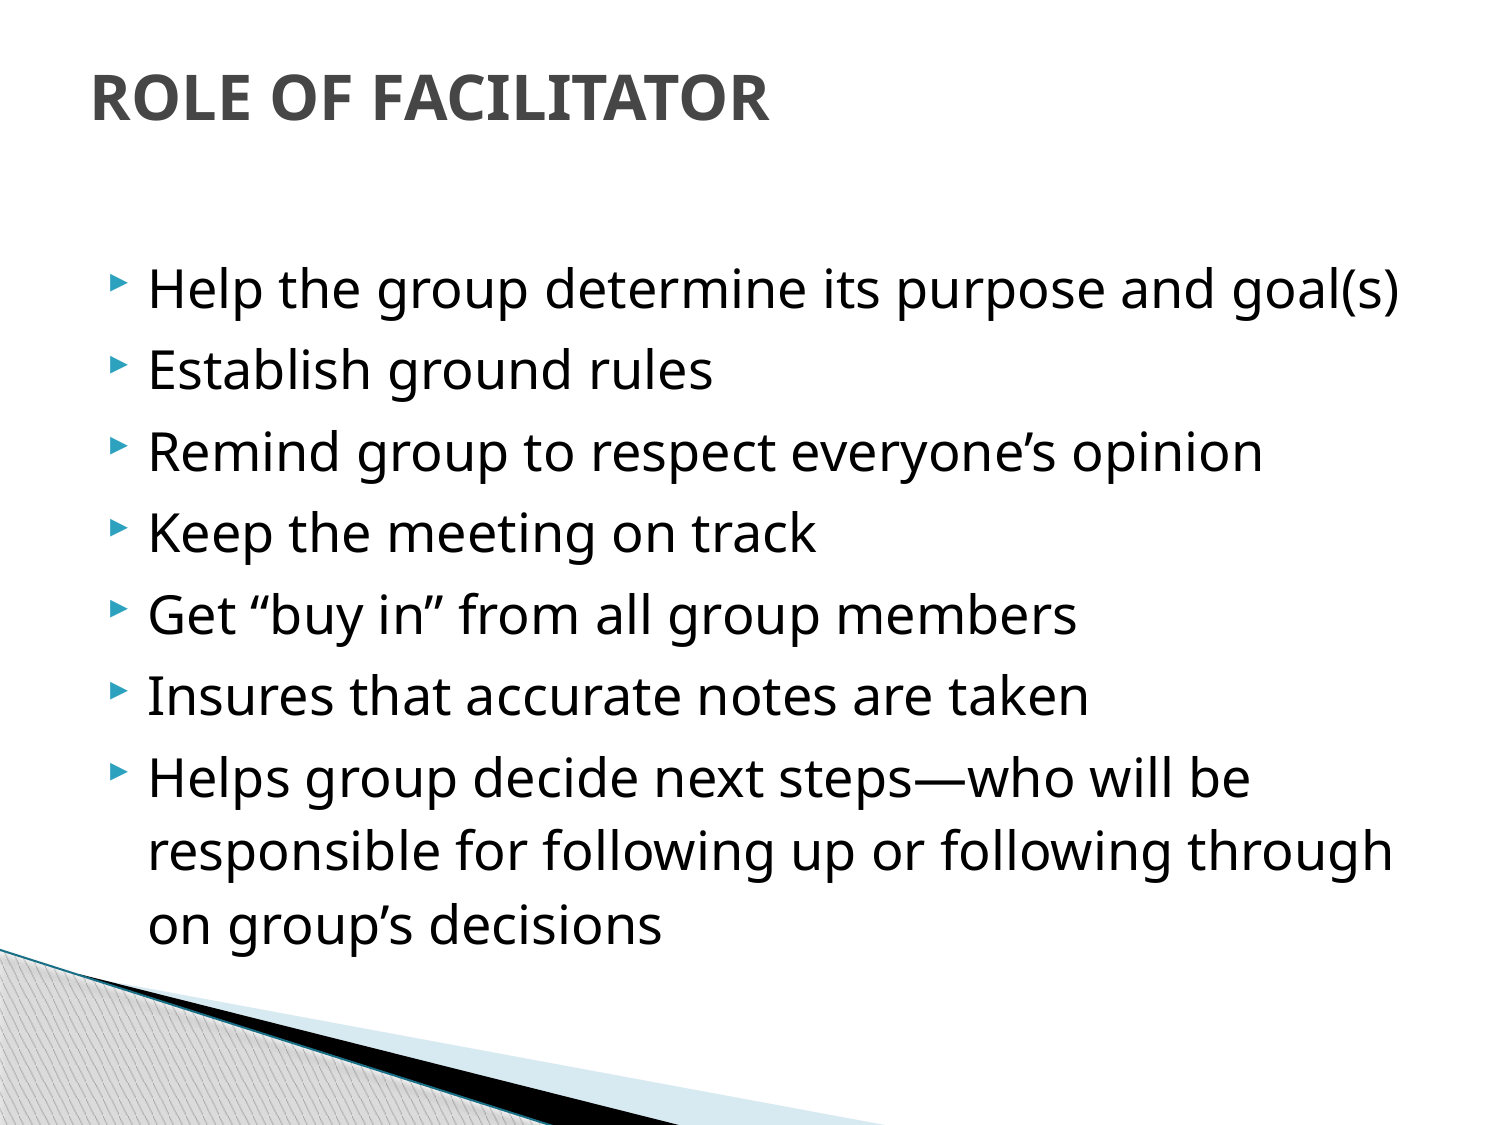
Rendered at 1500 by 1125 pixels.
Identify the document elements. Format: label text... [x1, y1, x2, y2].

title ROLE OF FACILITATOR [75, 45, 1425, 233]
list Help the group determine its purpose and goal(s) Establish ground rules Remind group to respect everyone’s opinion Keep the meeting on track Get “buy in” from all group members Insures that accurate notes are taken Helps group decide next steps—who will be responsible for following up or following through on group’s decisions [75, 243, 1425, 986]
